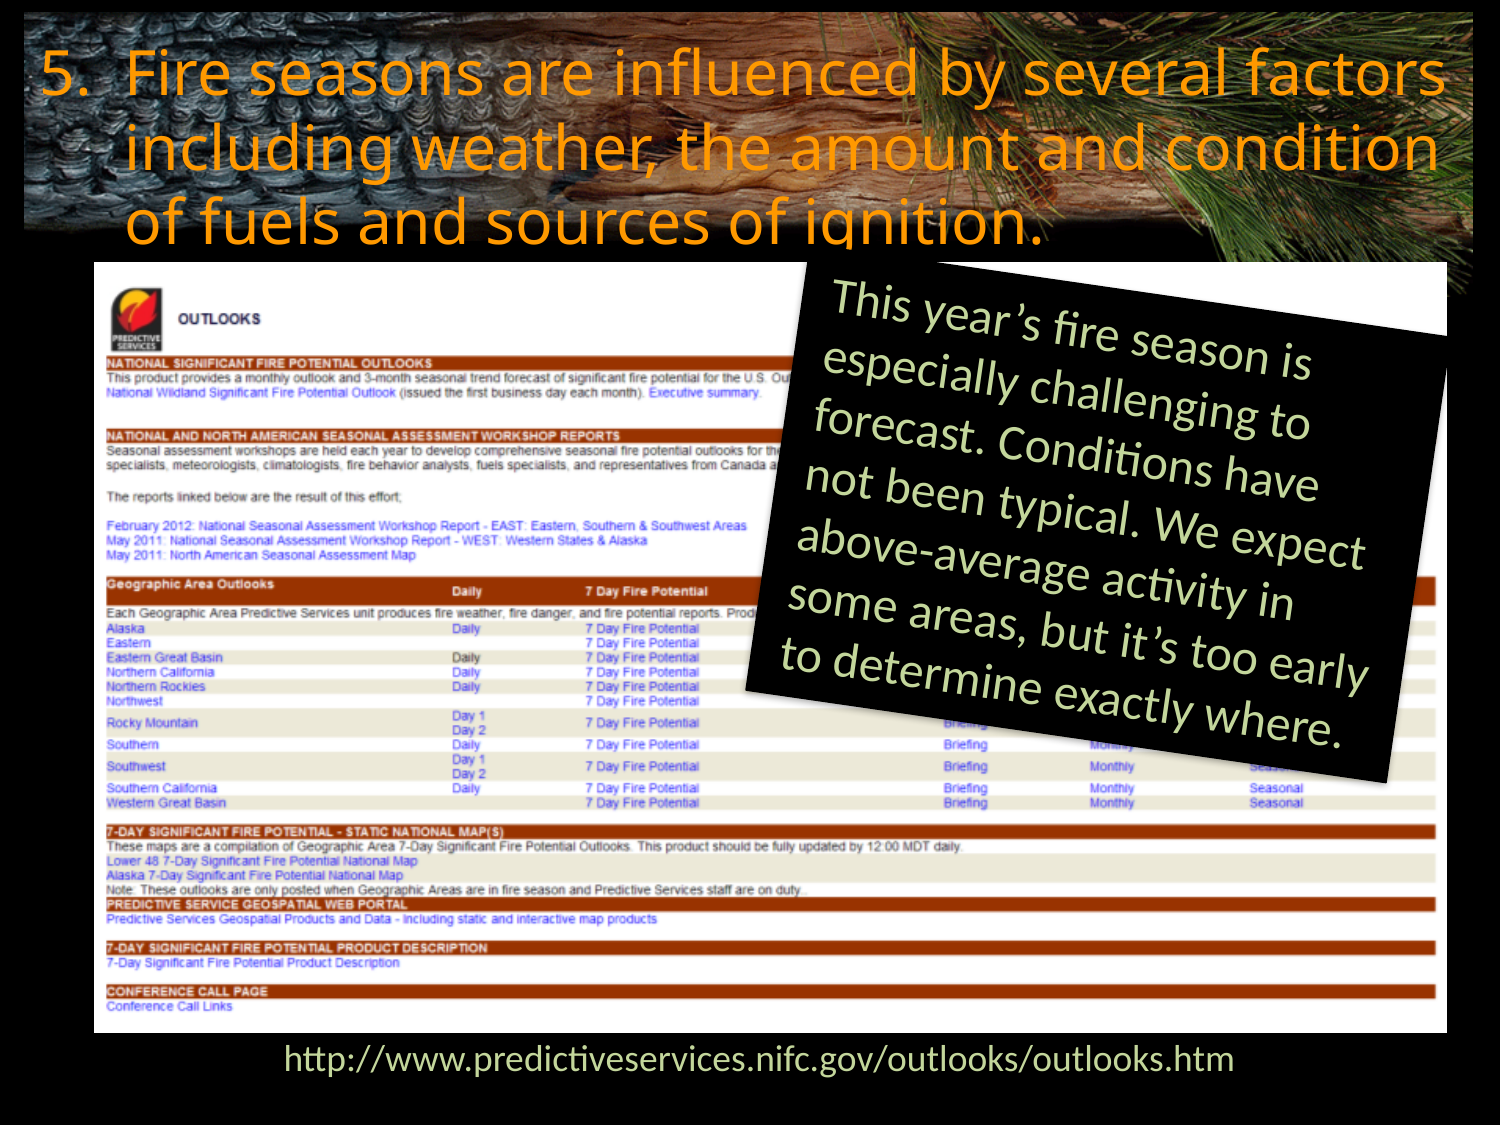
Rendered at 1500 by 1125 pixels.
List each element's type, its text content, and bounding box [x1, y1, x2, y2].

picture [94, 261, 1447, 1033]
picture [24, 12, 1473, 24]
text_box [774, 288, 1422, 739]
list Fire seasons are influenced by several factors including weather, the amount and condition of fuels and sources of ignition. [24, 24, 1475, 300]
text_box http://www.predictiveservices.nifc.gov/outlooks/outlooks.htm [268, 1041, 1251, 1087]
